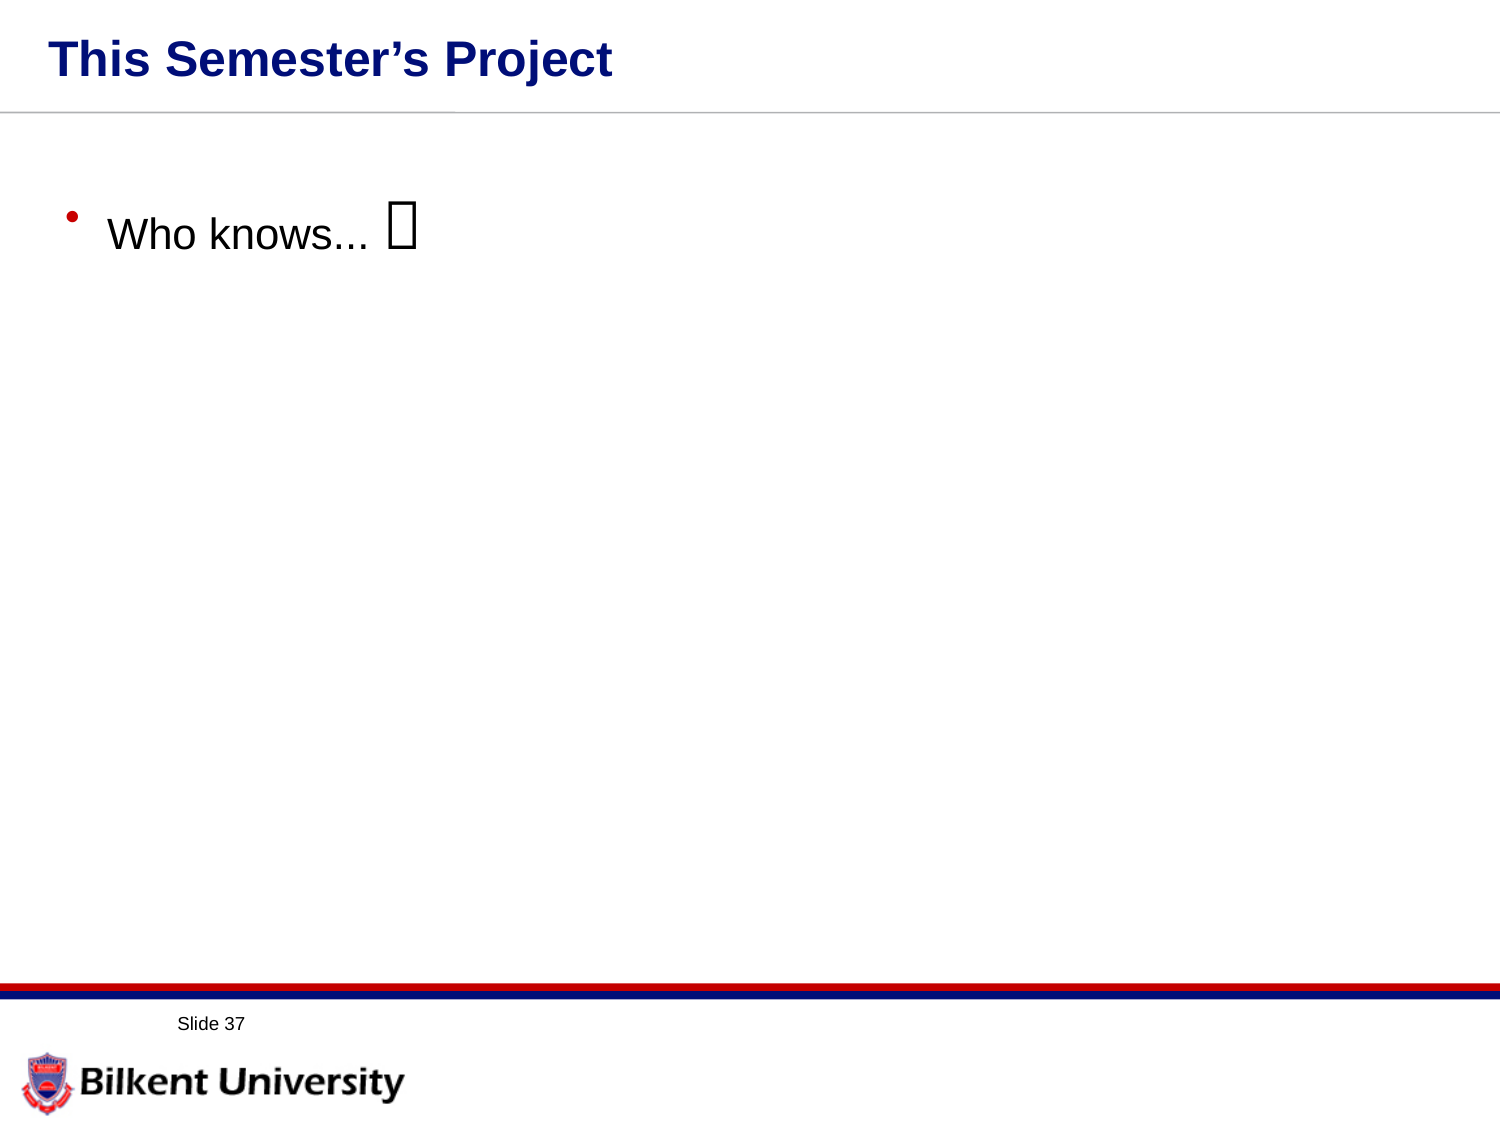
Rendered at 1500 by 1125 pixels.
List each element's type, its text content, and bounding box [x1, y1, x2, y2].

list Who knows...  [49, 174, 1417, 938]
title This Semester’s Project [33, 0, 1201, 151]
picture [10, 1043, 422, 1125]
